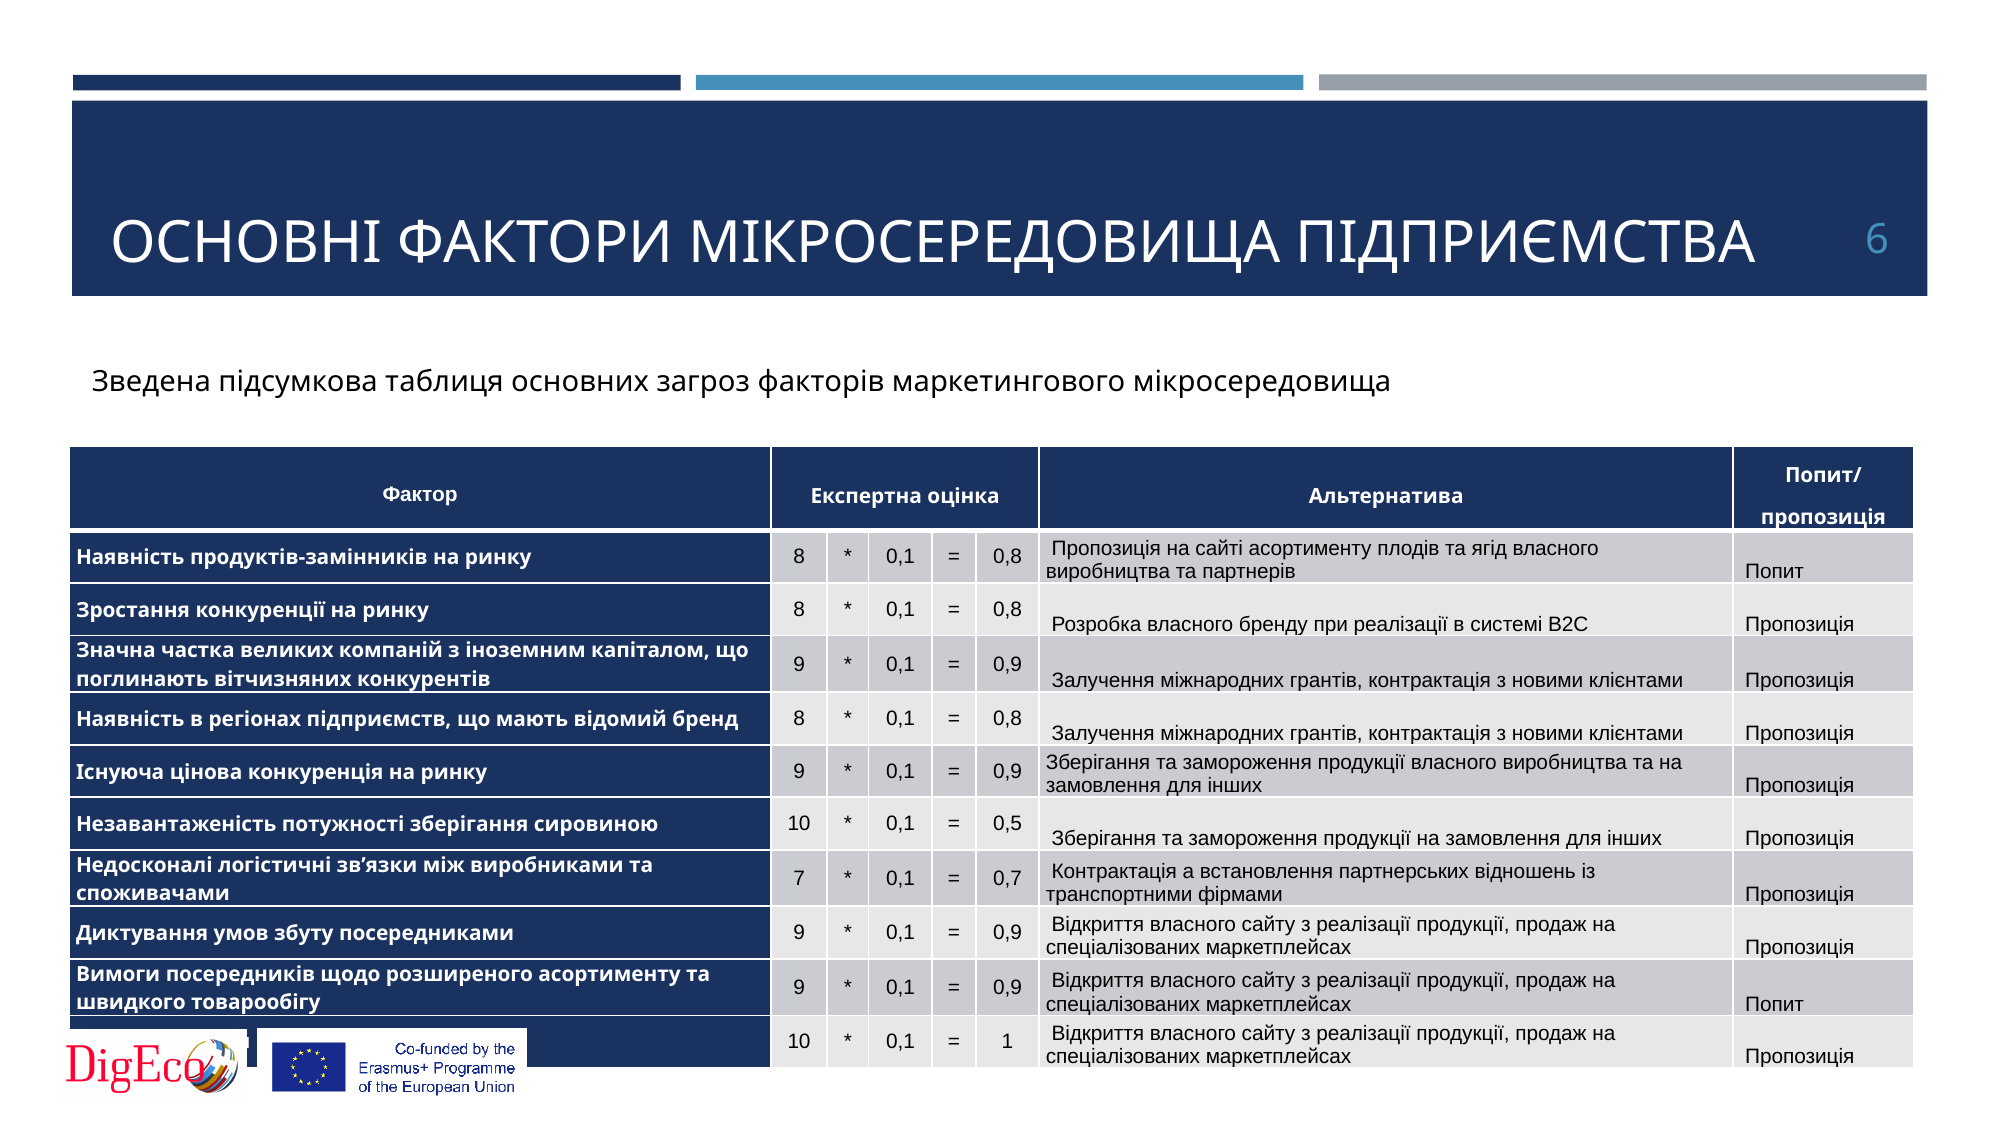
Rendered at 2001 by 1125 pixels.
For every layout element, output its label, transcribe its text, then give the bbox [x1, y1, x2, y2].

table_cell 0,1 [869, 960, 931, 1015]
table_cell * [828, 851, 868, 905]
table_cell = [933, 907, 975, 958]
table_header Альтернатива [1040, 447, 1732, 528]
table_cell Диктування умов збуту посередниками [70, 907, 770, 958]
table_header Фактор [70, 447, 770, 528]
table_cell Зростання конкуренції на ринку [70, 584, 770, 635]
table_cell Наявність в регіонах підприємств, що мають відомий бренд [70, 693, 770, 744]
table_cell * [828, 533, 868, 582]
table_cell 0,8 [977, 533, 1038, 582]
table_cell Значна частка великих компаній з іноземним капіталом, що поглинають вітчизняних конкурентів [70, 636, 770, 691]
table_cell Пропозиція [1734, 584, 1913, 635]
table_cell 0,1 [869, 636, 931, 691]
table_cell = [933, 746, 975, 796]
table_cell Попит [1734, 533, 1913, 582]
table_cell * [828, 798, 868, 849]
table_header Попит/ пропозиція [1734, 447, 1913, 528]
table_cell 0,7 [977, 851, 1038, 905]
table_cell Розробка власного бренду при реалізації в системі В2С [1040, 584, 1732, 635]
table_cell 0,1 [869, 584, 931, 635]
table_cell * [828, 636, 868, 691]
title ОСНОВНІ ФАКТОРИ МІКРОСЕРЕДОВИЩА ПІДПРИЄМСТВА [95, 115, 1905, 282]
table_cell Пропозиція [1734, 851, 1913, 905]
table_cell Пропозиція [1734, 798, 1913, 849]
table_cell = [933, 960, 975, 1015]
slide_number 6 [1732, 206, 1905, 267]
table_cell Пропозиція [1734, 1016, 1913, 1067]
table_cell Вимоги посередників щодо розширеного асортименту та швидкого товарообігу [70, 960, 770, 1015]
table_cell 0,9 [977, 636, 1038, 691]
table_header Експертна оцінка [772, 447, 1038, 528]
table_cell * [828, 693, 868, 744]
table_cell 8 [772, 533, 826, 582]
table_cell Контрактація а встановлення партнерських відношень із транспортними фірмами [1040, 851, 1732, 905]
picture [257, 1027, 528, 1107]
table_cell = [933, 1016, 975, 1067]
table_cell Існуюча цінова конкуренція на ринку [70, 746, 770, 796]
table_cell Зберігання та замороження продукції власного виробництва та на замовлення для інших [1040, 746, 1732, 796]
table_cell 8 [772, 584, 826, 635]
table_cell = [933, 533, 975, 582]
table_cell Зберігання та замороження продукції на замовлення для інших [1040, 798, 1732, 849]
table_cell 0,1 [869, 1016, 931, 1067]
table_cell * [828, 584, 868, 635]
table_cell 0,9 [977, 960, 1038, 1015]
table_cell Відтермінування платежу супермаркетами [70, 1016, 770, 1067]
table_cell 0,1 [869, 693, 931, 744]
table_cell = [933, 584, 975, 635]
table_cell Пропозиція [1734, 636, 1913, 691]
table_cell * [828, 960, 868, 1015]
table_cell * [828, 907, 868, 958]
table_cell 9 [772, 960, 826, 1015]
table_cell 8 [772, 693, 826, 744]
table_cell 0,1 [869, 851, 931, 905]
table_cell = [933, 798, 975, 849]
table_cell 9 [772, 746, 826, 796]
table_cell Залучення міжнародних грантів, контрактація з новими клієнтами [1040, 636, 1732, 691]
table_cell * [828, 1016, 868, 1067]
table_cell 0,8 [977, 584, 1038, 635]
table_cell Незавантаженість потужності зберігання сировиною [70, 798, 770, 849]
table_cell 0,9 [977, 907, 1038, 958]
table_cell Відкриття власного сайту з реалізації продукції, продаж на спеціалізованих маркетплейсах [1040, 907, 1732, 958]
table_cell Недосконалі логістичні зв’язки між виробниками та споживачами [70, 851, 770, 905]
table_cell * [828, 746, 868, 796]
table_cell 9 [772, 907, 826, 958]
table_cell 9 [772, 636, 826, 691]
picture [57, 1029, 247, 1105]
table_cell Відкриття власного сайту з реалізації продукції, продаж на спеціалізованих маркетплейсах [1040, 1016, 1732, 1067]
table_cell = [933, 851, 975, 905]
table_cell Пропозиція [1734, 746, 1913, 796]
table_cell Пропозиція [1734, 693, 1913, 744]
table_cell Попит [1734, 960, 1913, 1015]
table_cell 0,1 [869, 746, 931, 796]
table_cell Наявність продуктів-замінників на ринку [70, 533, 770, 582]
table_cell 0,1 [869, 907, 931, 958]
table_cell 7 [772, 851, 826, 905]
table_cell 0,8 [977, 693, 1038, 744]
table_cell Пропозиція на сайті асортименту плодів та ягід власного виробництва та партнерів [1040, 533, 1732, 582]
table_cell Пропозиція [1734, 907, 1913, 958]
table_cell 0,1 [869, 533, 931, 582]
table_cell Залучення міжнародних грантів, контрактація з новими клієнтами [1040, 693, 1732, 744]
table_cell 10 [772, 1016, 826, 1067]
table_cell 0,1 [869, 798, 931, 849]
table_cell 0,9 [977, 746, 1038, 796]
table_cell 10 [772, 798, 826, 849]
table_cell 0,5 [977, 798, 1038, 849]
table_cell = [933, 636, 975, 691]
text_box Зведена підсумкова таблиця основних загроз факторів маркетингового мікросередовища [76, 354, 1606, 405]
table_cell Відкриття власного сайту з реалізації продукції, продаж на спеціалізованих маркетплейсах [1040, 960, 1732, 1015]
table_cell 1 [977, 1016, 1038, 1067]
table_cell = [933, 693, 975, 744]
